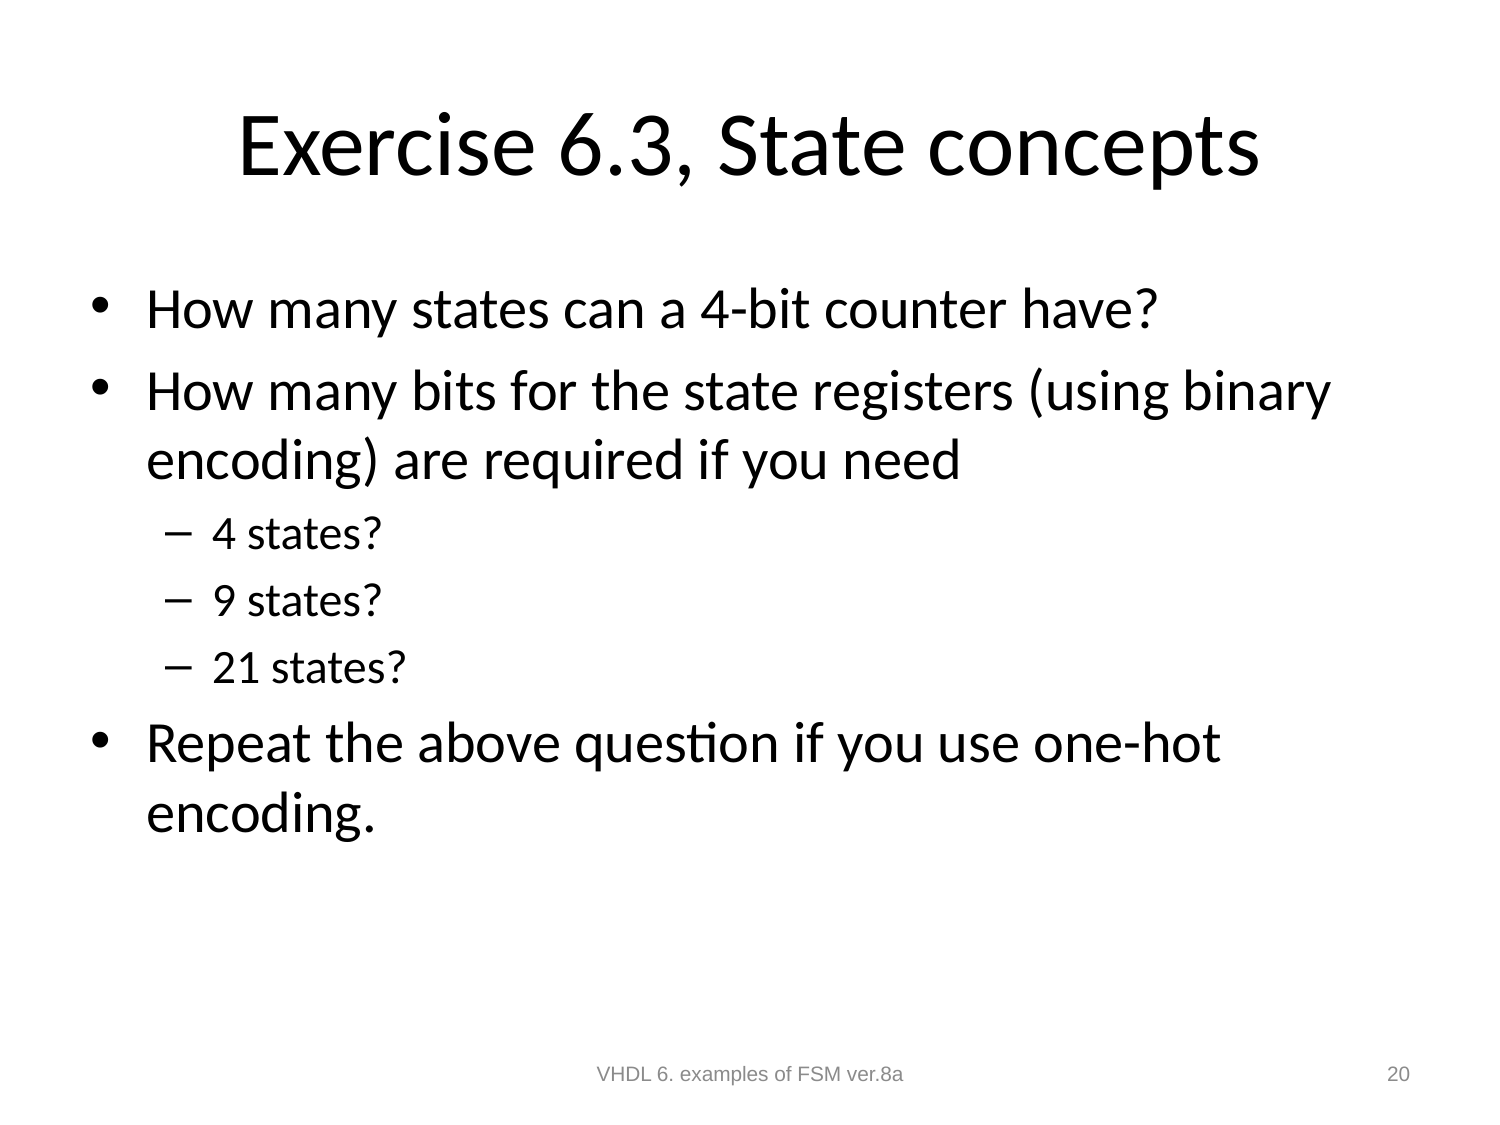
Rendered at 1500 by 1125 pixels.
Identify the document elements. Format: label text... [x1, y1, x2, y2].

slide_number 20 [1074, 1042, 1425, 1103]
list How many states can a 4-bit counter have? How many bits for the state registers (using binary encoding) are required if you need 4 states? 9 states? 21 states? Repeat the above question if you use one-hot encoding. [75, 262, 1425, 1005]
title Exercise 6.3, State concepts [75, 45, 1425, 233]
footer VHDL 6. examples of FSM ver.8a [512, 1042, 988, 1103]
